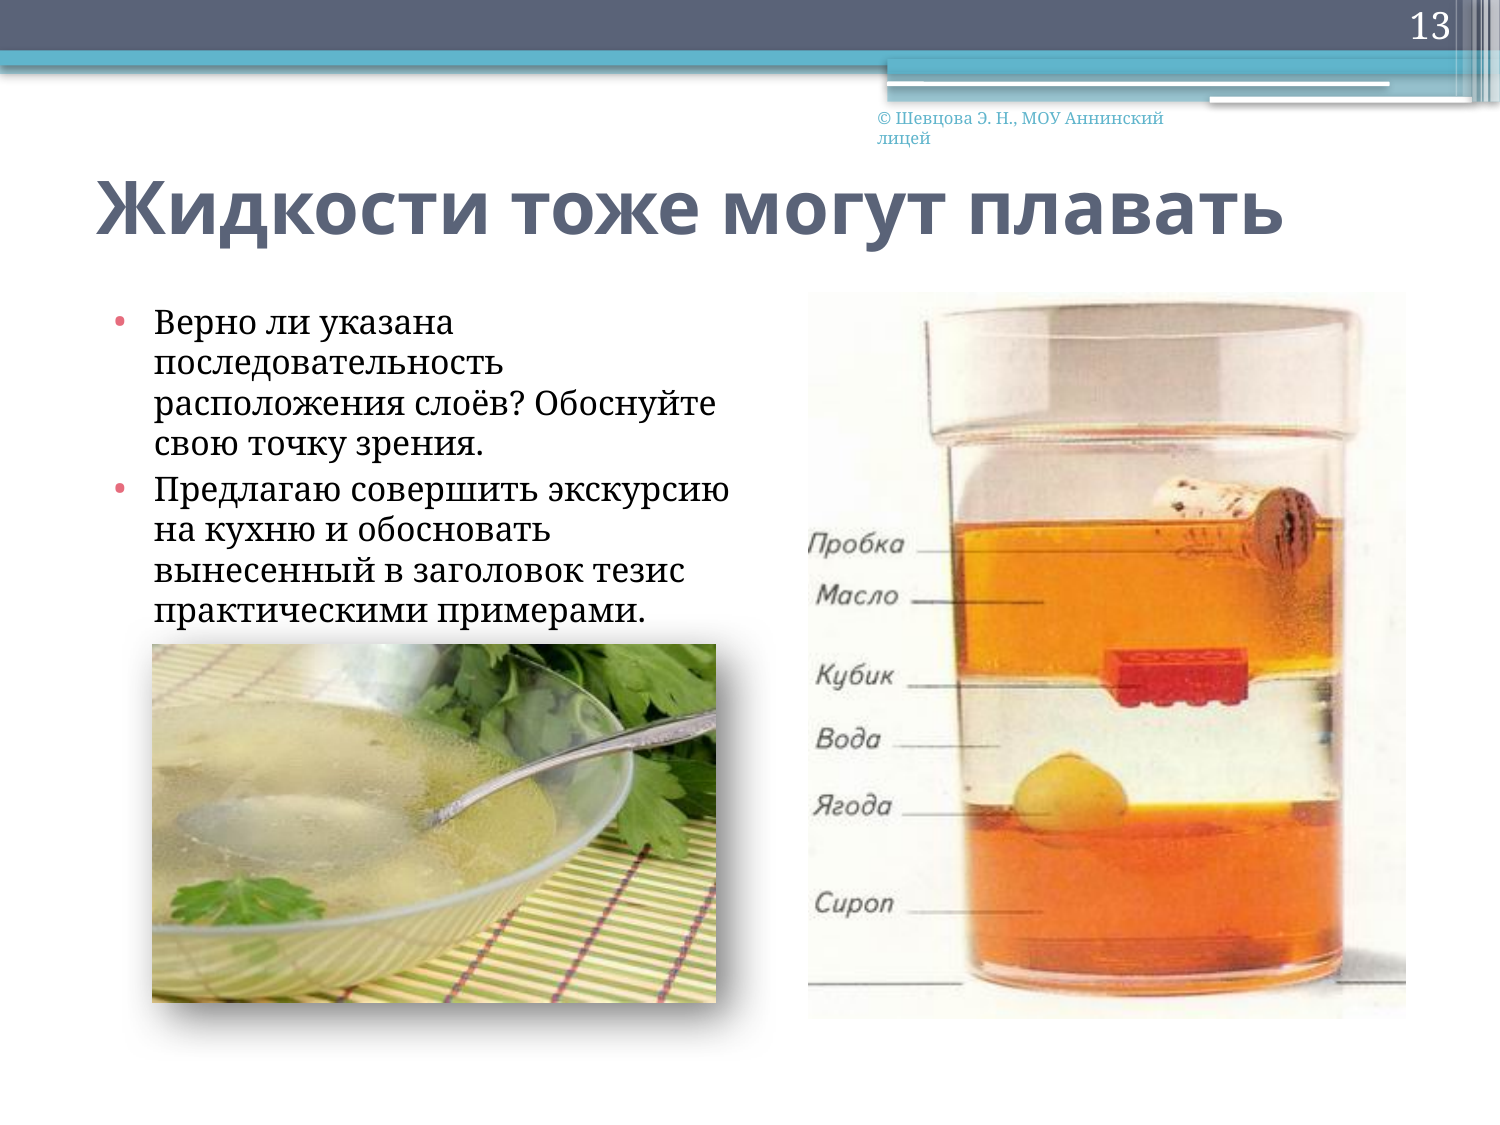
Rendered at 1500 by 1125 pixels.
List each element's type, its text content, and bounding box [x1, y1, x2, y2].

list Верно ли указана последовательность расположения слоёв? Обоснуйте свою точку зрения. Предлагаю совершить экскурсию на кухню и обосновать вынесенный в заголовок тезис практическими примерами. [82, 292, 774, 645]
picture [152, 644, 716, 1003]
footer © Шевцова Э. Н., МОУ Аннинский лицей [862, 100, 1219, 176]
picture [808, 292, 1406, 1020]
slide_number 13 [1341, 0, 1466, 61]
title Жидкости тоже могут плавать [82, 117, 1432, 293]
